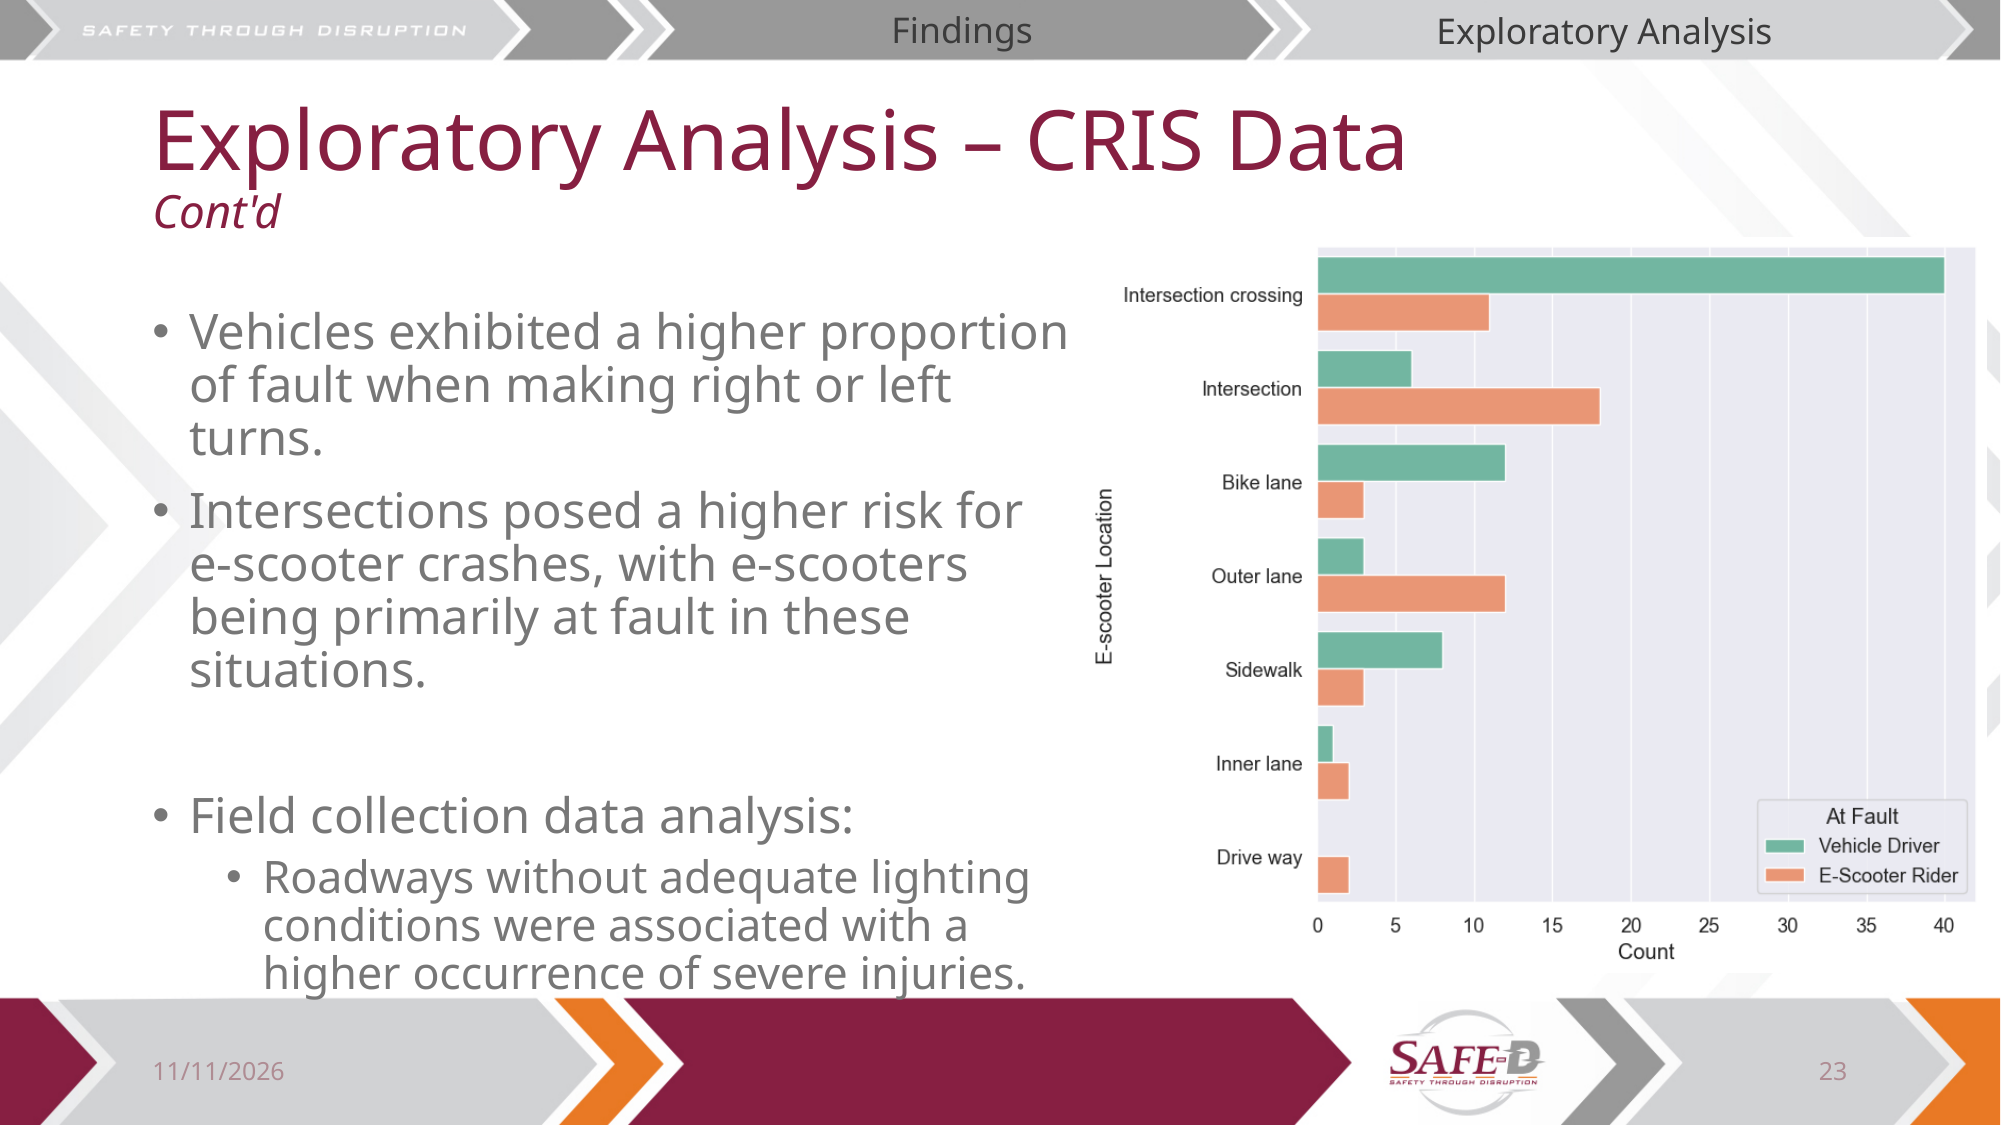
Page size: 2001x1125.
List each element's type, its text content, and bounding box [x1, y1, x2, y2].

text_box Findings [679, 1, 1246, 59]
slide_number 23 [1412, 1042, 1863, 1103]
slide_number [137, 1042, 588, 1103]
text_box Exploratory Analysis [1321, 1, 1888, 60]
list Vehicles exhibited a higher proportion of fault when making right or left turns. Intersections posed a higher risk for e-scooter crashes, with e-scooters being primarily at fault in these situations. Field collection data analysis: Roadways without adequate lighting conditions were associated with a higher occurrence of severe injuries. [137, 299, 1087, 1014]
title Exploratory Analysis – CRIS Data Cont'd [137, 59, 1914, 278]
picture [0, 0, 2001, 1125]
